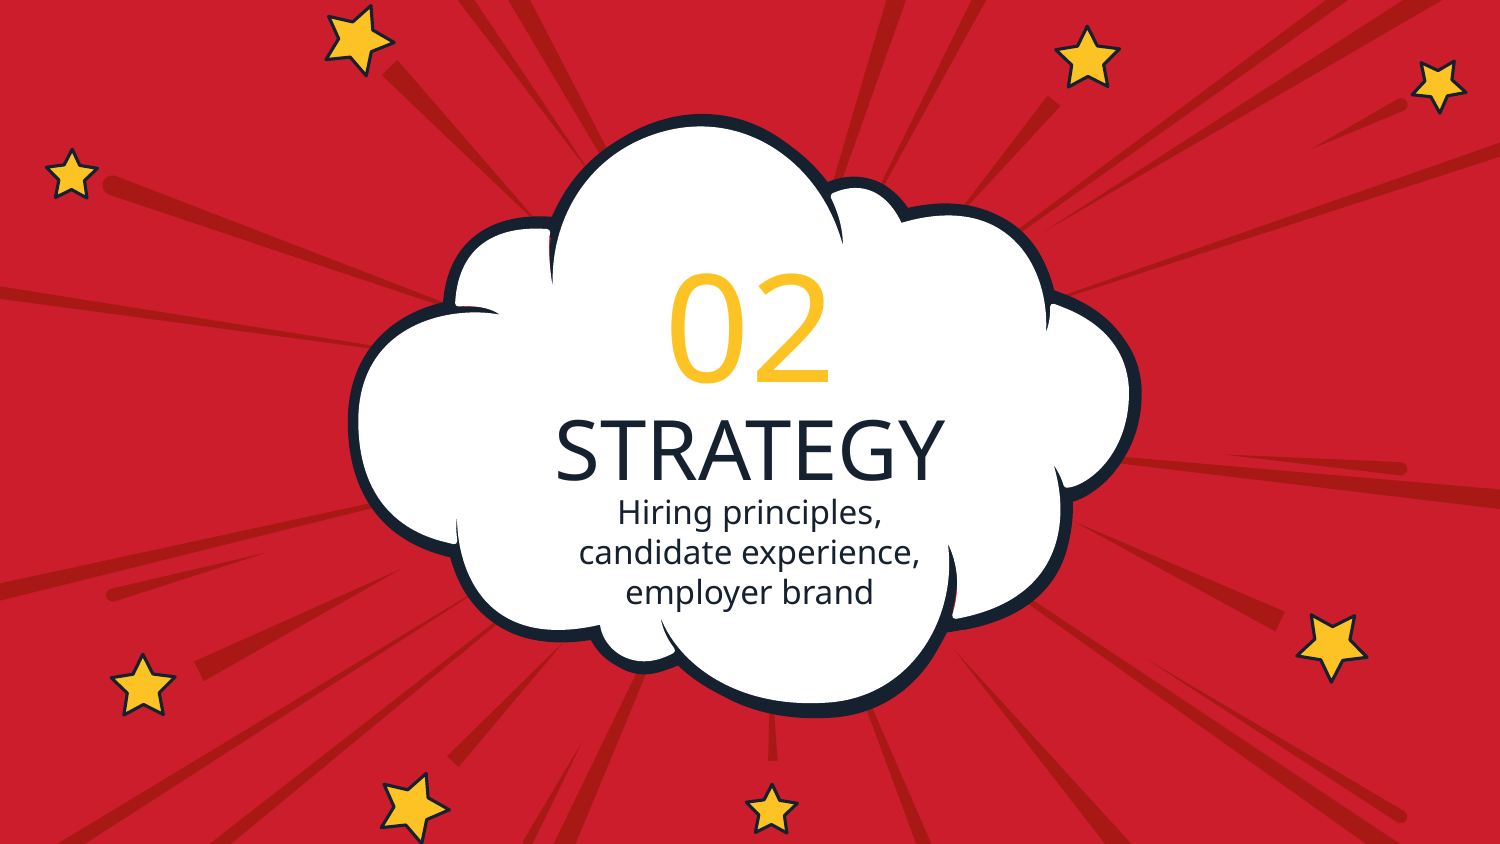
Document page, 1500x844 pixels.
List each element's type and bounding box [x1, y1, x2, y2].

text_box [0, 0, 1500, 844]
